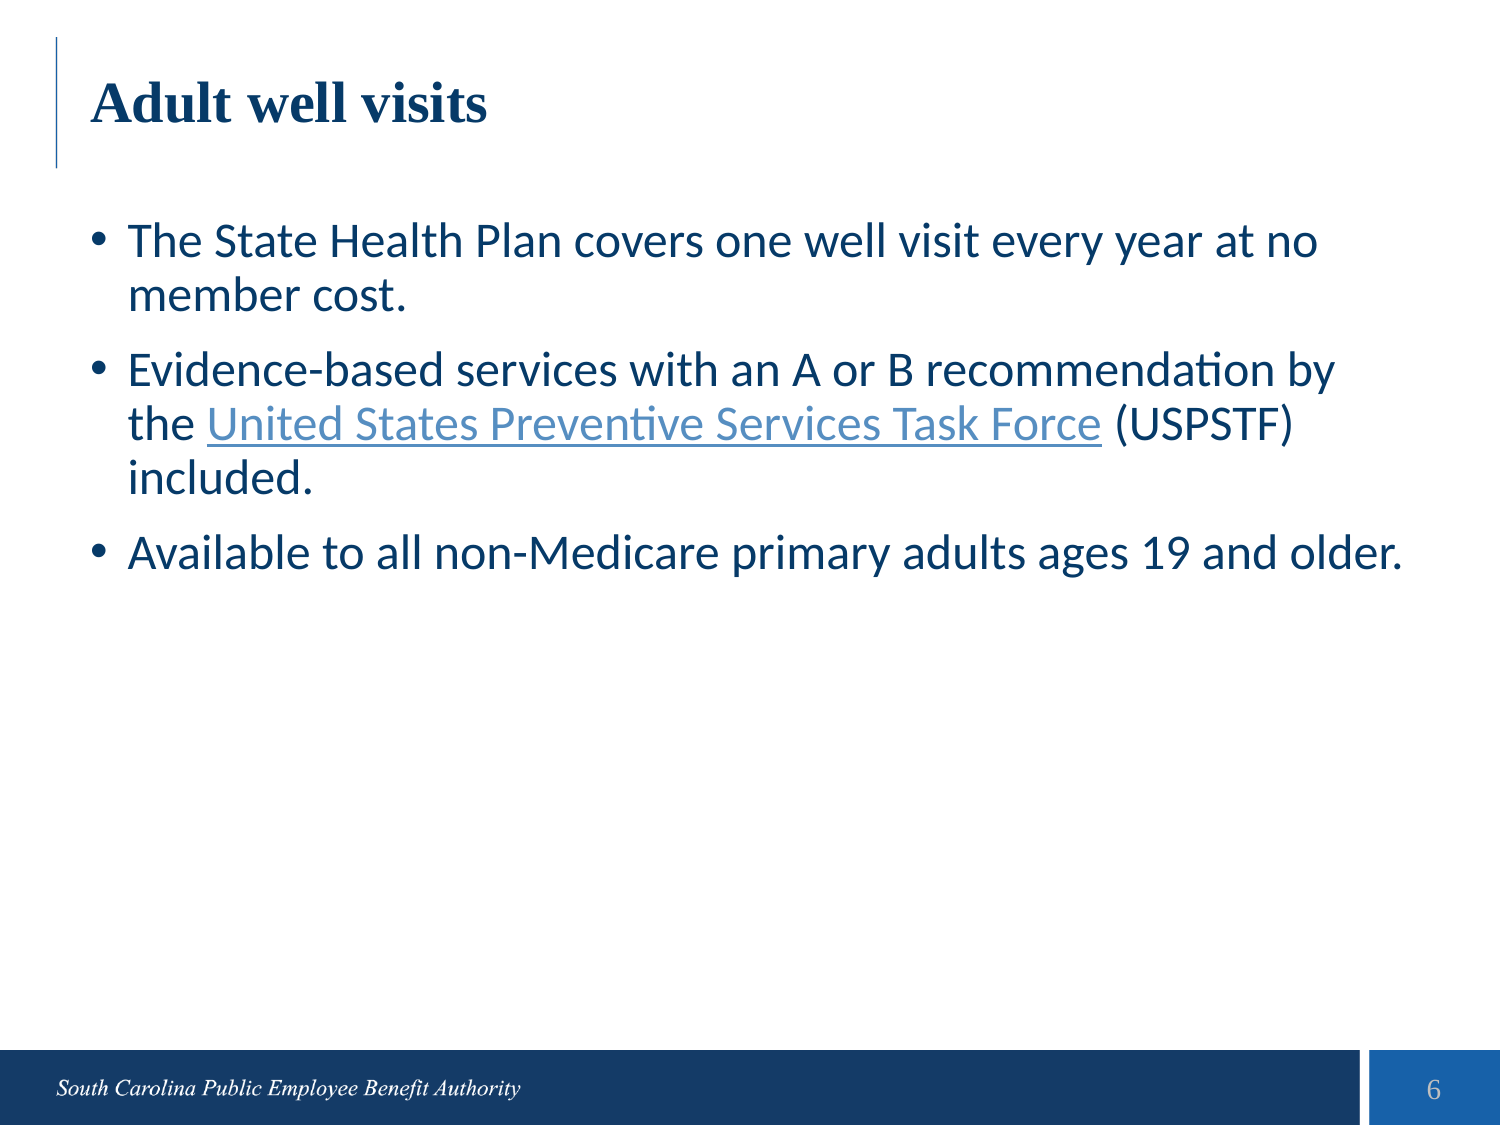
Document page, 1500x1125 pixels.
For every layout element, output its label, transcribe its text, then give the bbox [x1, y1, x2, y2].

slide_number 6 [1368, 1050, 1500, 1125]
title Adult well visits [75, 37, 1425, 170]
list The State Health Plan covers one well visit every year at no member cost. Evidence-based services with an A or B recommendation by the United States Preventive Services Task Force (USPSTF) included. Available to all non-Medicare primary adults ages 19 and older. [75, 206, 1425, 1032]
picture [0, 0, 1500, 1125]
